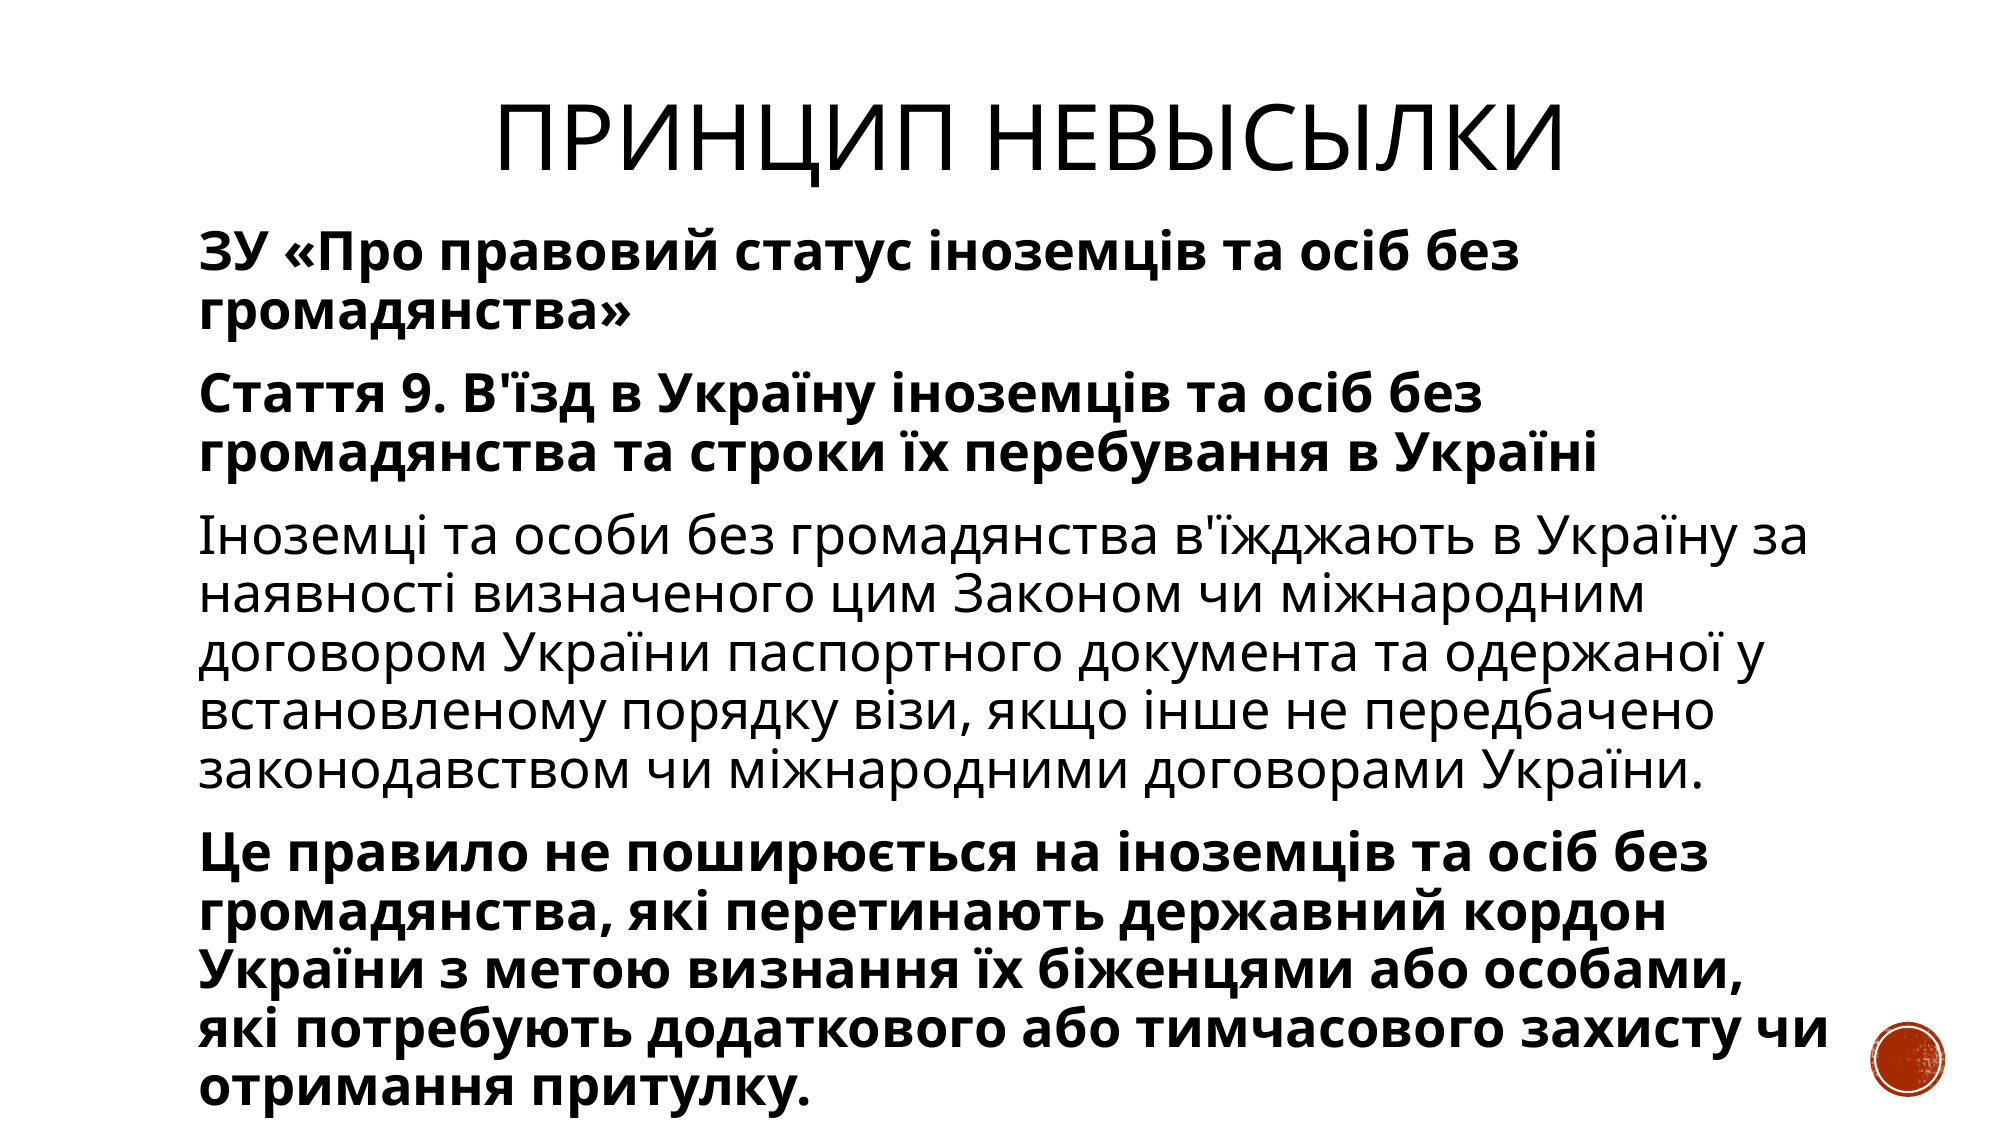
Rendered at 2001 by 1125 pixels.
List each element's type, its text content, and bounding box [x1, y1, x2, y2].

title Принцип невысылки [164, 46, 1898, 235]
list ЗУ «Про правовий статус іноземців та осіб без громадянства» Стаття 9. В'їзд в Україну іноземців та осіб без громадянства та строки їх перебування в Україні Іноземці та особи без громадянства в'їжджають в Україну за наявності визначеного цим Законом чи міжнародним договором України паспортного документа та одержаної у встановленому порядку візи, якщо інше не передбачено законодавством чи міжнародними договорами України. Це правило не поширюється на іноземців та осіб без громадянства, які перетинають державний кордон України з метою визнання їх біженцями або особами, які потребують додаткового або тимчасового захисту чи отримання притулку. [183, 216, 1857, 999]
